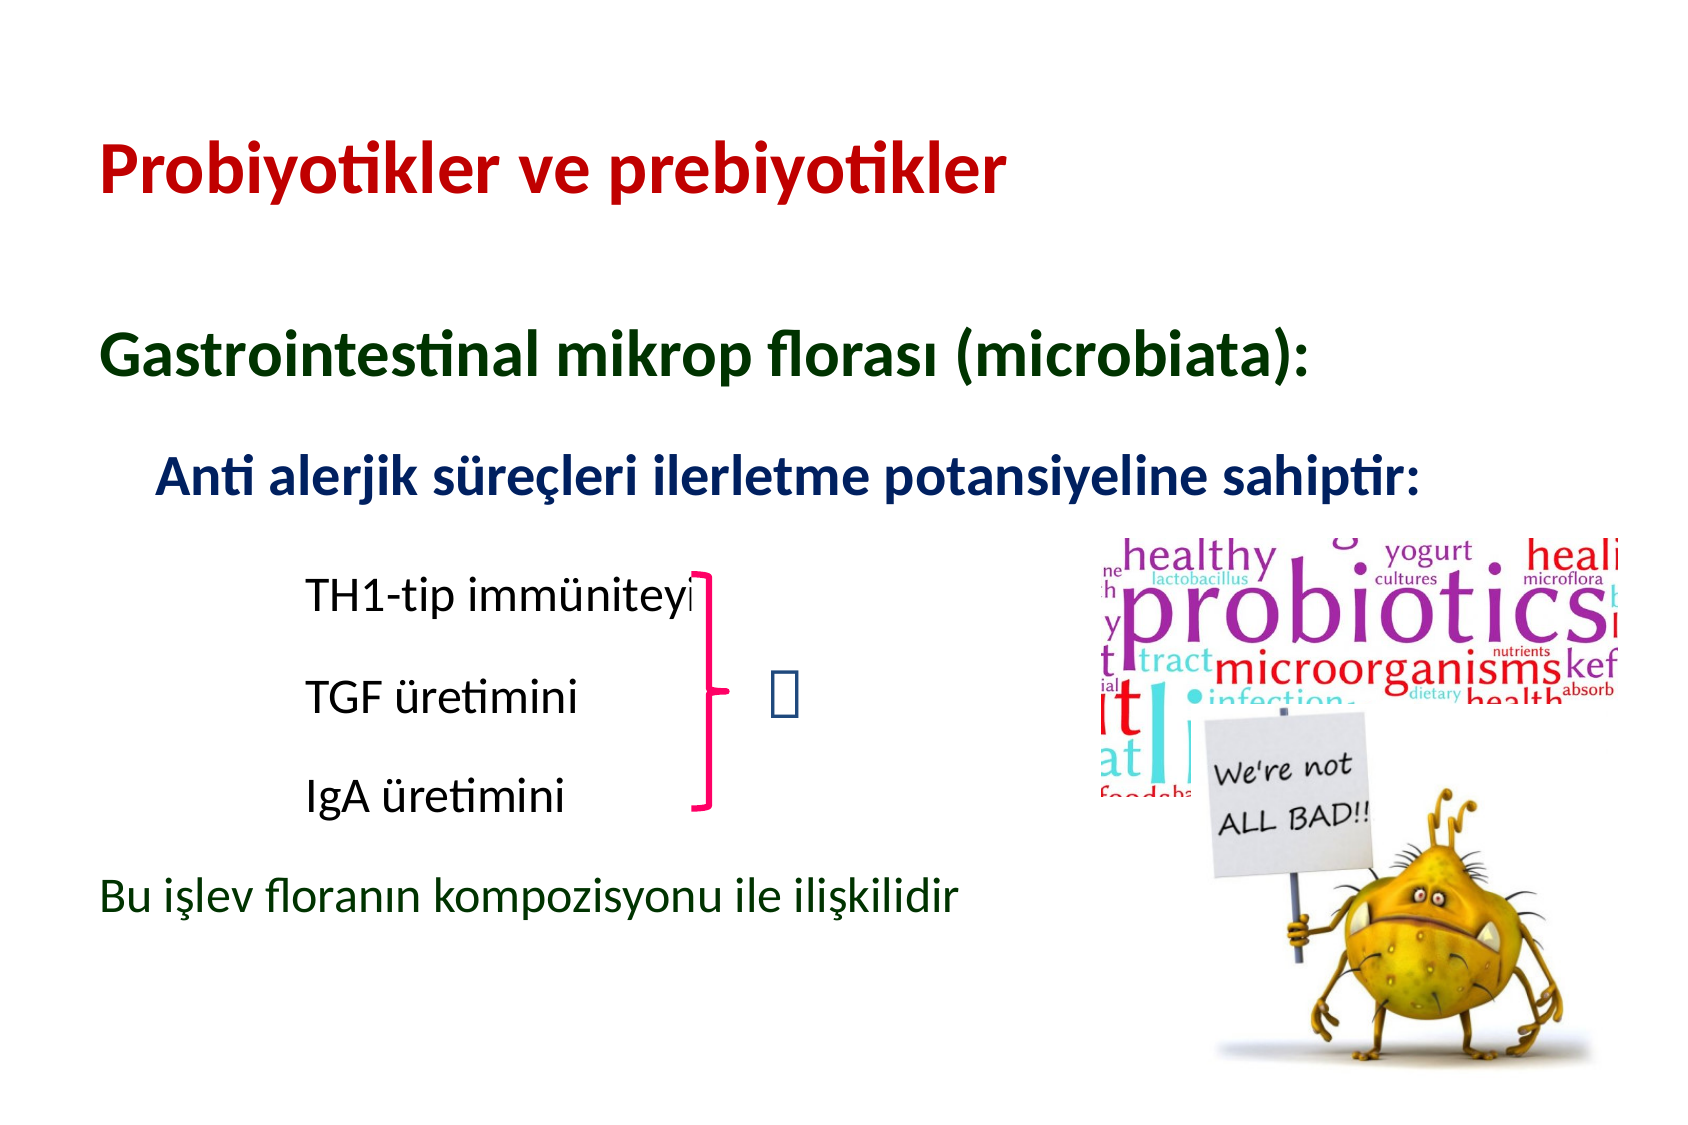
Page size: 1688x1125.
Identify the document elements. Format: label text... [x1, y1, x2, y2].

title Probiyotikler ve prebiyotikler [84, 70, 1604, 258]
picture [1101, 538, 1618, 1079]
list Gastrointestinal mikrop florası (microbiata): Anti alerjik süreçleri ilerletme potansiyeline sahiptir: TH1-tip immüniteyi TGF üretimini IgA üretimini Bu işlev floranın kompozisyonu ile ilişkilidir [84, 262, 1604, 1005]
text_box  [749, 644, 844, 740]
text_box [691, 573, 728, 810]
